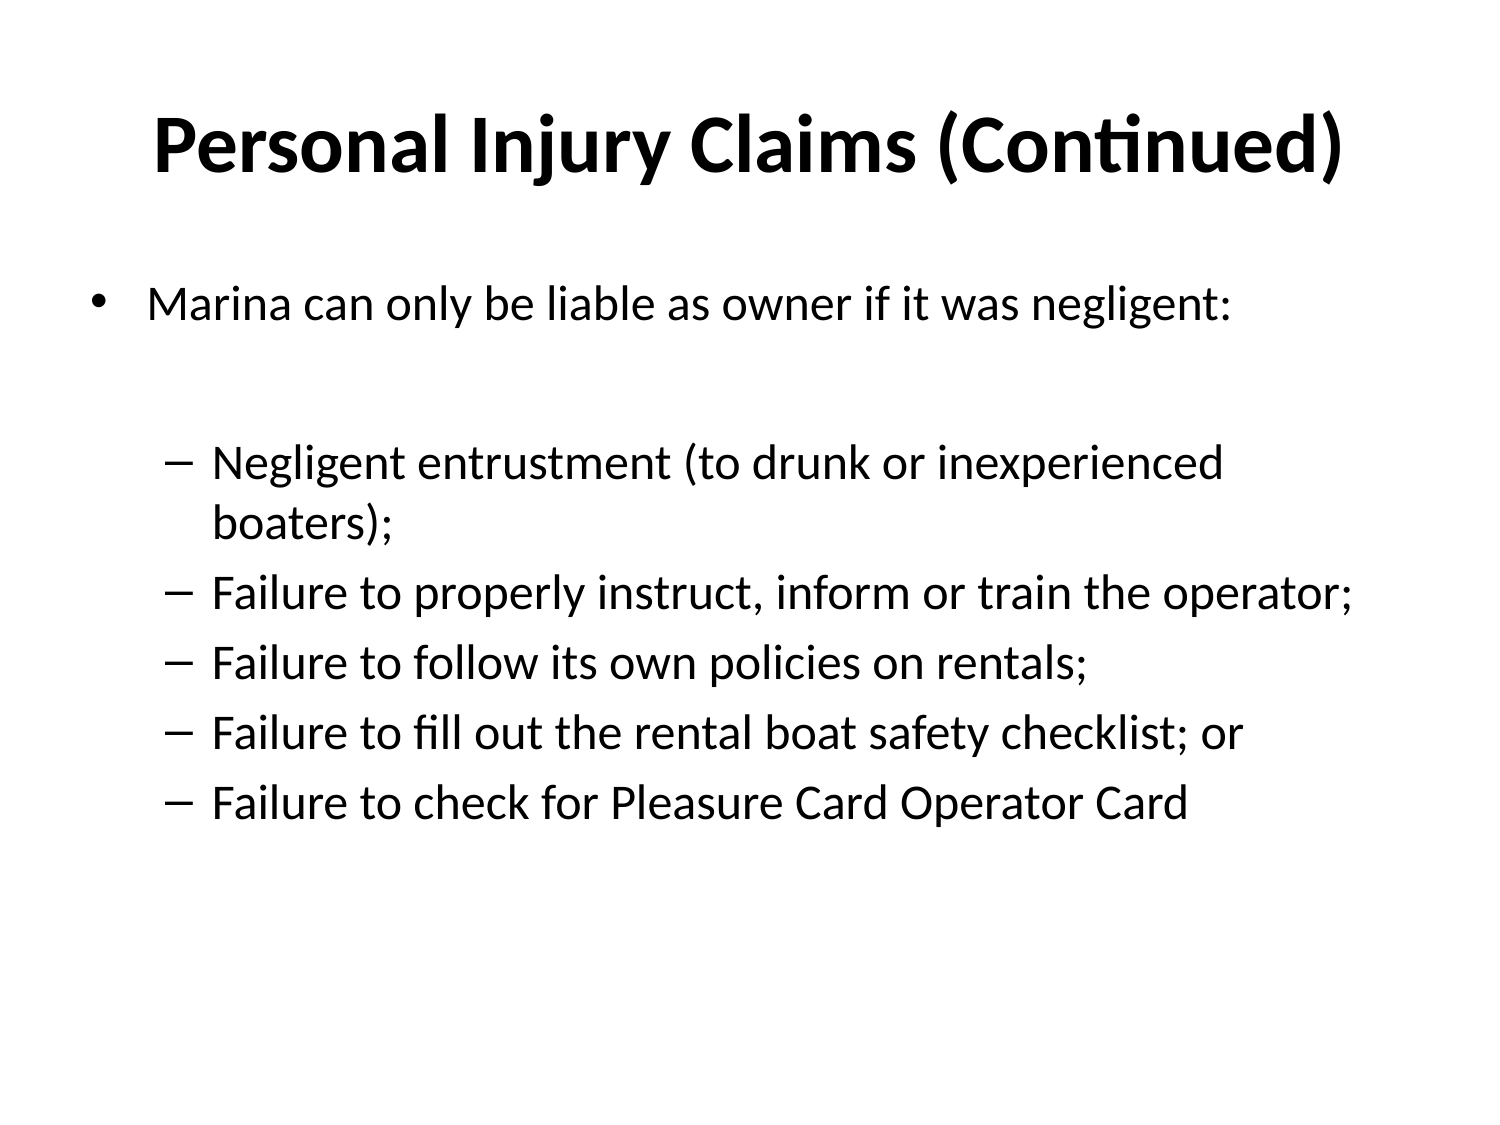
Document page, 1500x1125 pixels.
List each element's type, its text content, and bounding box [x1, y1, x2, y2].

title Personal Injury Claims (Continued) [75, 45, 1425, 233]
list Marina can only be liable as owner if it was negligent: Negligent entrustment (to drunk or inexperienced boaters); Failure to properly instruct, inform or train the operator; Failure to follow its own policies on rentals; Failure to fill out the rental boat safety checklist; or Failure to check for Pleasure Card Operator Card [75, 262, 1425, 1005]
